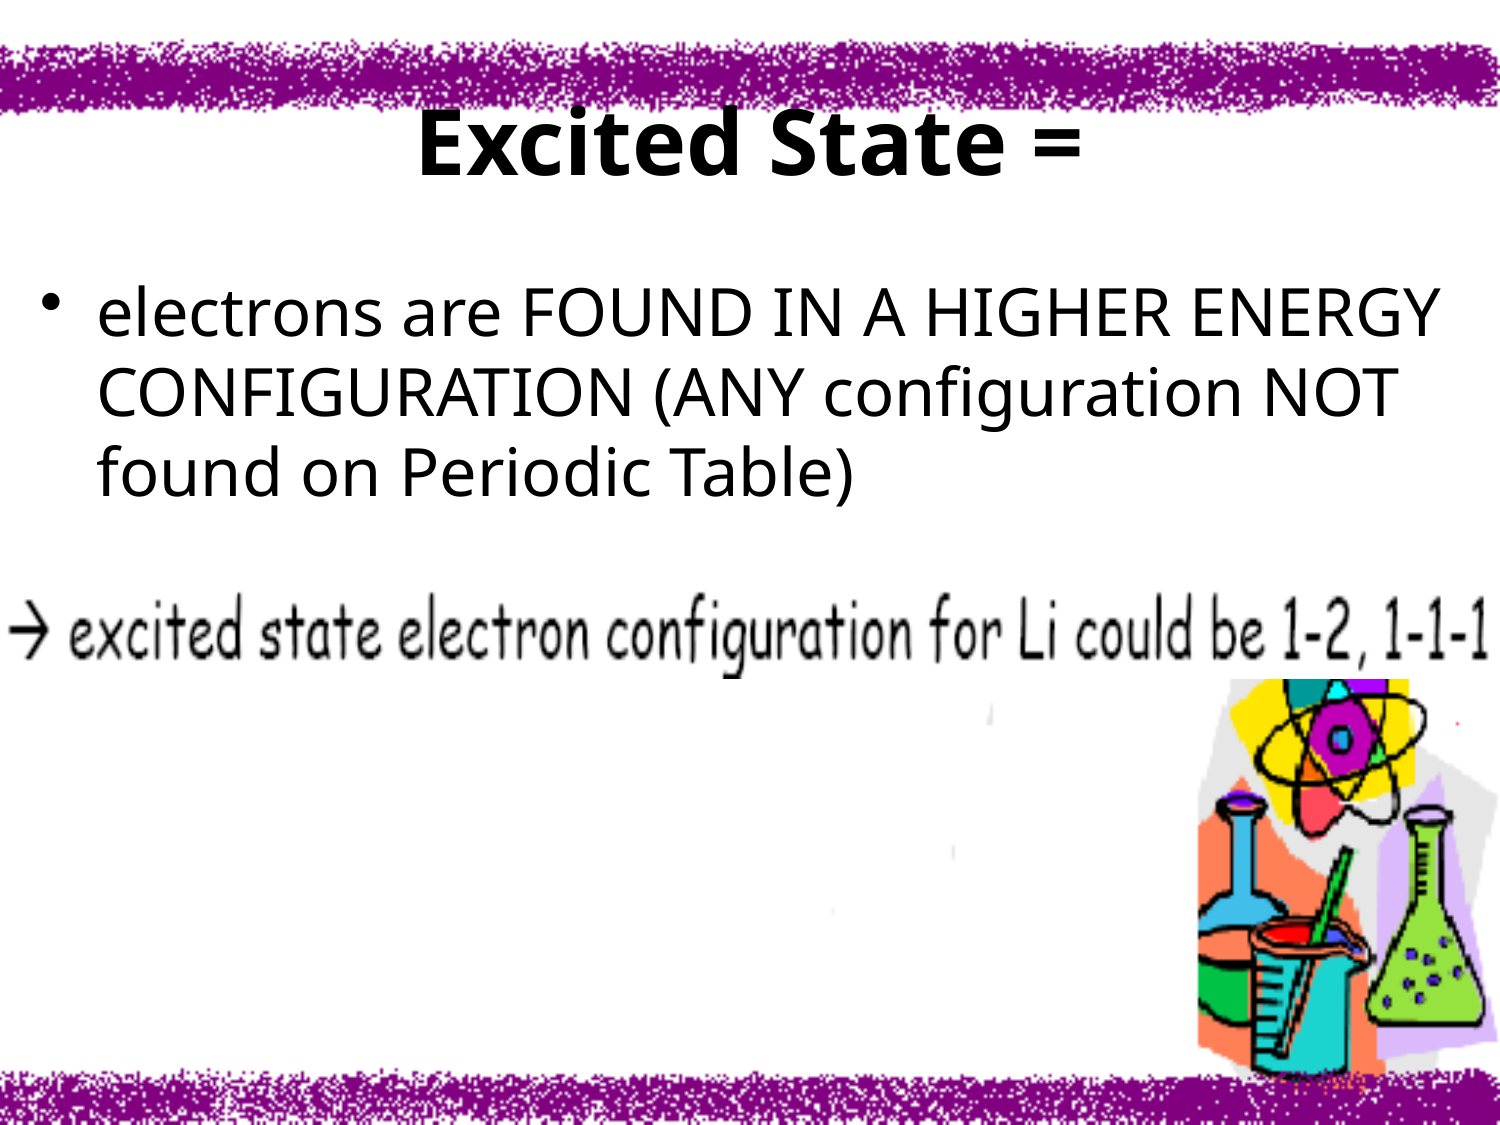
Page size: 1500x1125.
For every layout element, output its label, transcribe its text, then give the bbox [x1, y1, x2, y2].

picture [0, 0, 1500, 1125]
list electrons are FOUND IN A HIGHER ENERGY CONFIGURATION (ANY configuration NOT found on Periodic Table) [24, 688, 1476, 1006]
list electrons are FOUND IN A HIGHER ENERGY CONFIGURATION (ANY configuration NOT found on Periodic Table) [24, 262, 1476, 585]
title Excited State = [74, 44, 1426, 233]
